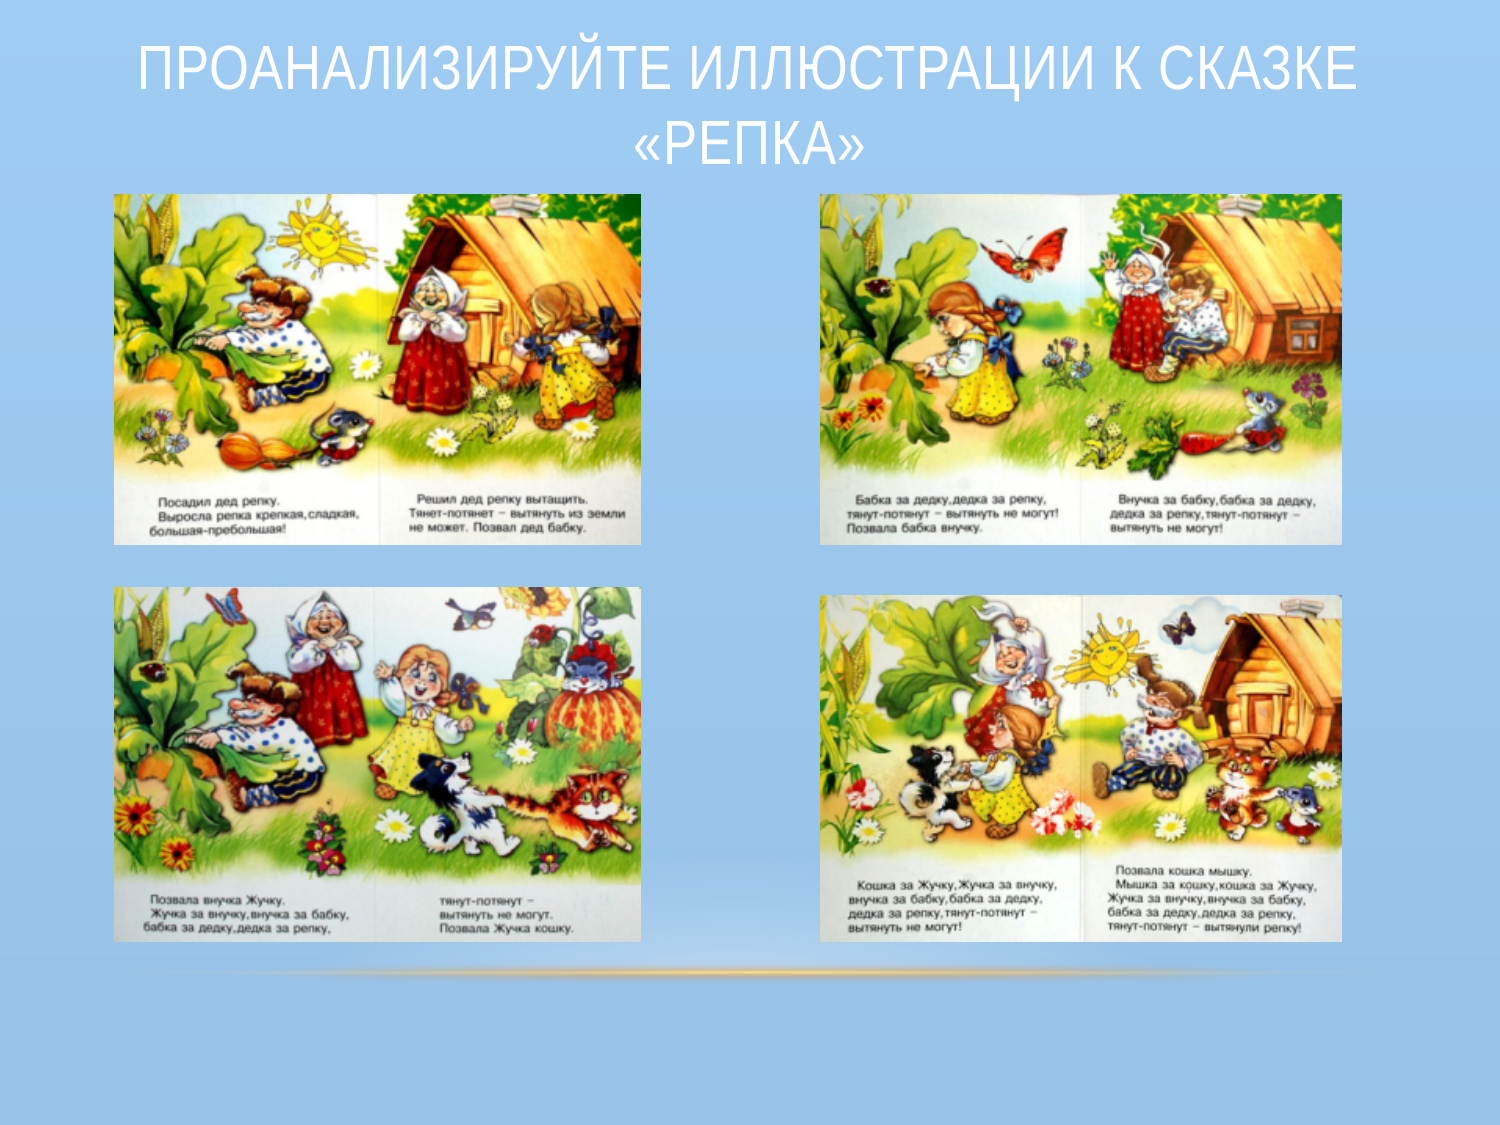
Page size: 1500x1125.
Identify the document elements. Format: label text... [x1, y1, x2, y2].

picture [0, 0, 1500, 1125]
title Проанализируйте иллюстрации к сказке «Репка» [99, 30, 1400, 185]
